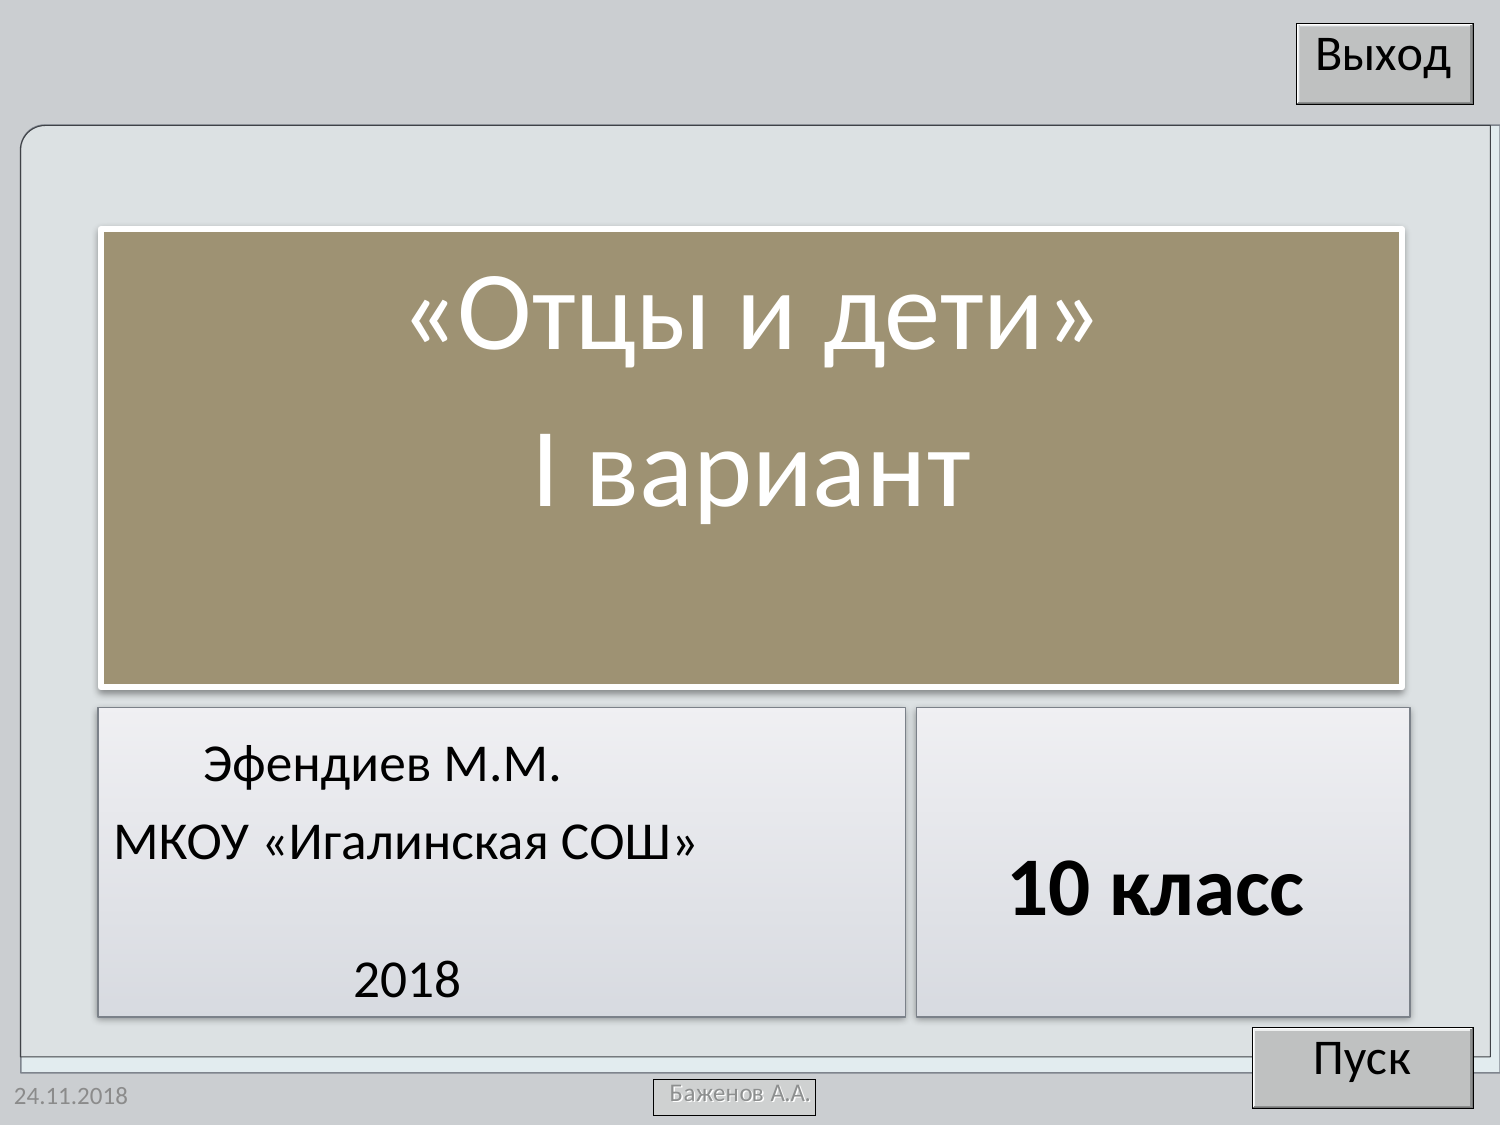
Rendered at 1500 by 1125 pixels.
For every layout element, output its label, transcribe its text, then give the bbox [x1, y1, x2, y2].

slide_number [0, 1065, 174, 1125]
list 10 класс [916, 707, 1411, 1018]
list «Отцы и дети» I вариант [98, 226, 1405, 690]
list Эфендиев М.М. МКОУ «Игалинская СОШ» 2018 [97, 707, 906, 1018]
